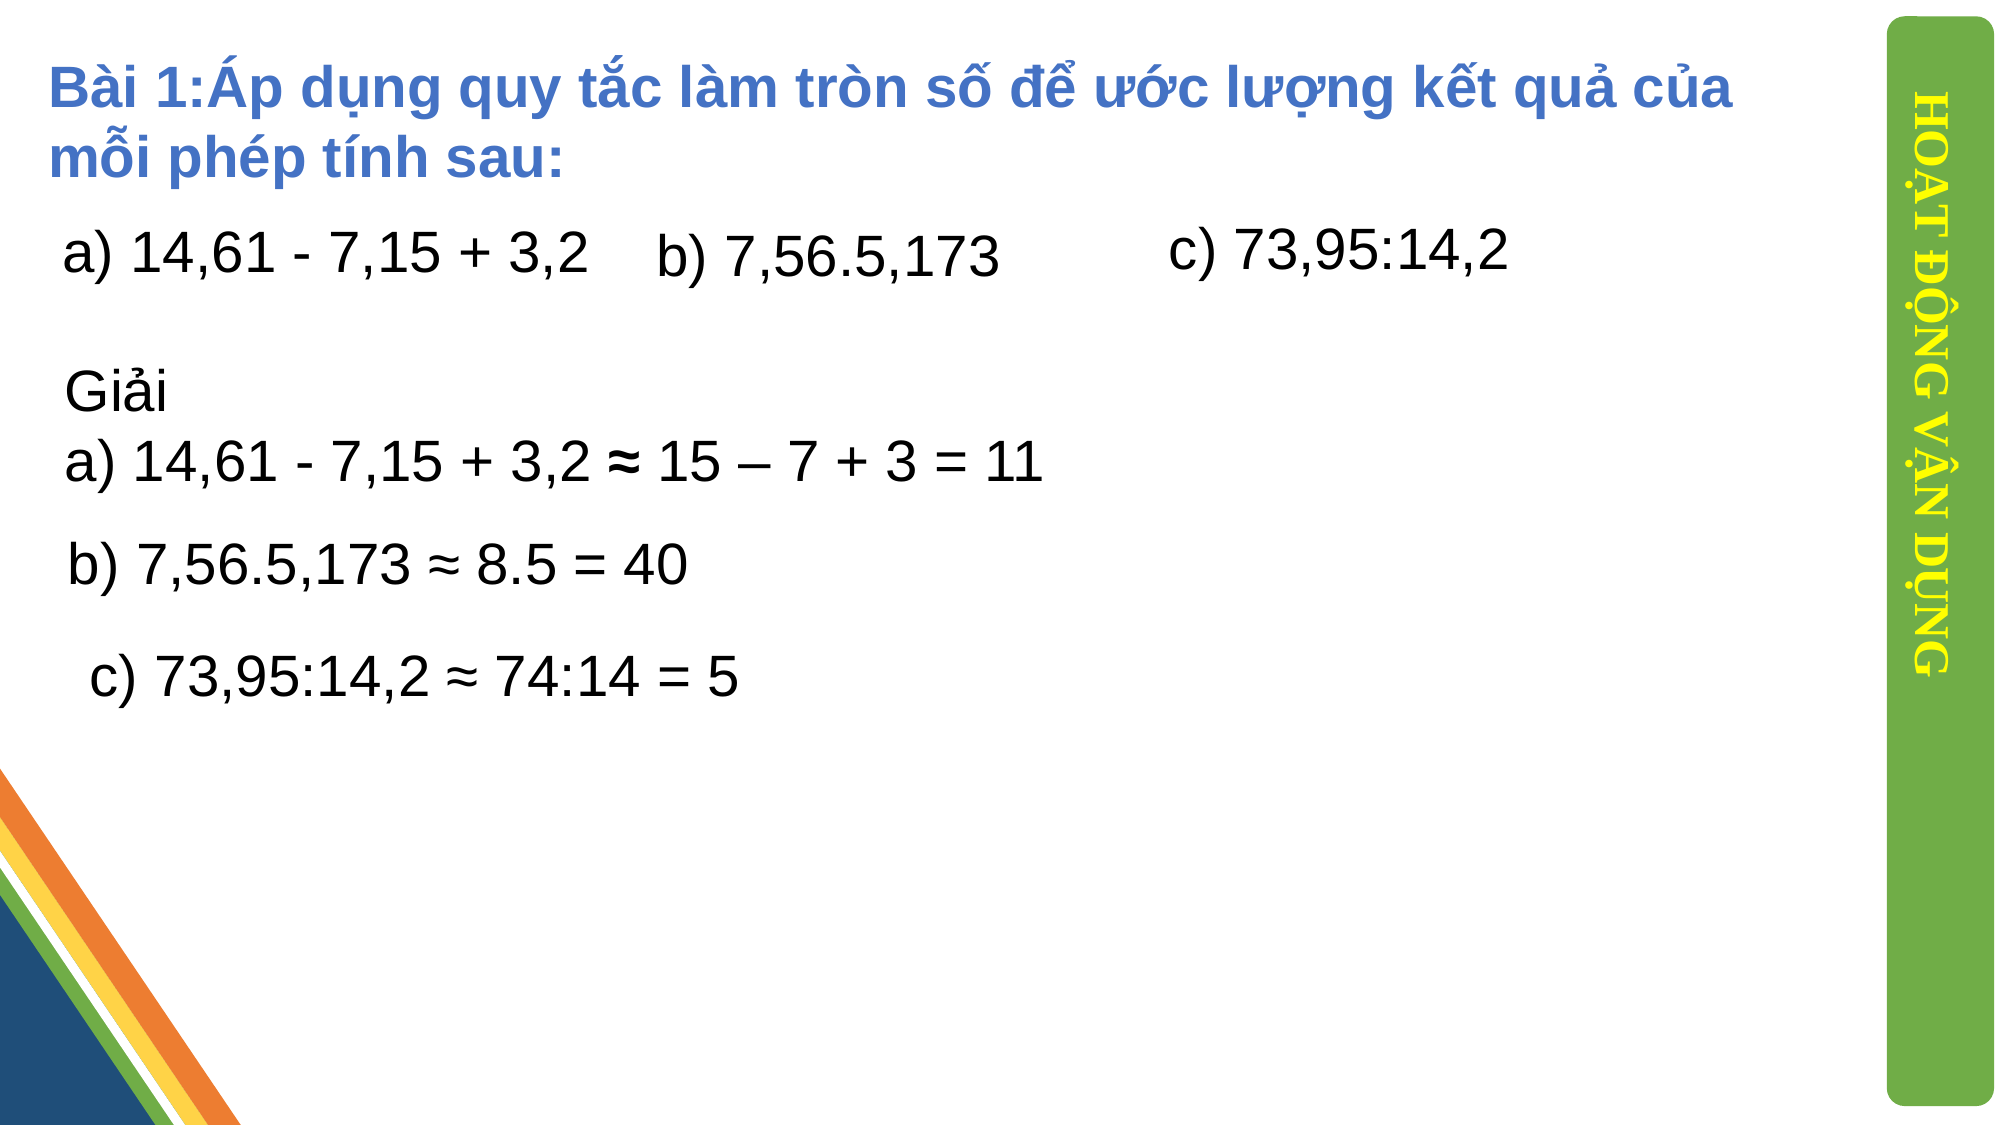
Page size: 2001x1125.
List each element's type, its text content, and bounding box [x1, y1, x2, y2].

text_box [0, 790, 342, 1125]
text_box c) 73,95:14,2 [1154, 204, 1744, 289]
text_box Bài 1:Áp dụng quy tắc làm tròn số để ước lượng kết quả của mỗi phép tính sau: [33, 41, 1848, 197]
text_box a) 14,61 - 7,15 + 3,2 [47, 206, 688, 291]
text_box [1375, 527, 2000, 636]
text_box b) 7,56.5,173 ≈ 8.5 = 40 [53, 518, 1231, 604]
text_box c) 73,95:14,2 ≈ 74:14 = 5 [74, 631, 1069, 716]
text_box b) 7,56.5,173 [641, 210, 1173, 296]
text_box Giải a) 14,61 - 7,15 + 3,2 ≈ 15 – 7 + 3 = 11 [49, 345, 1700, 501]
